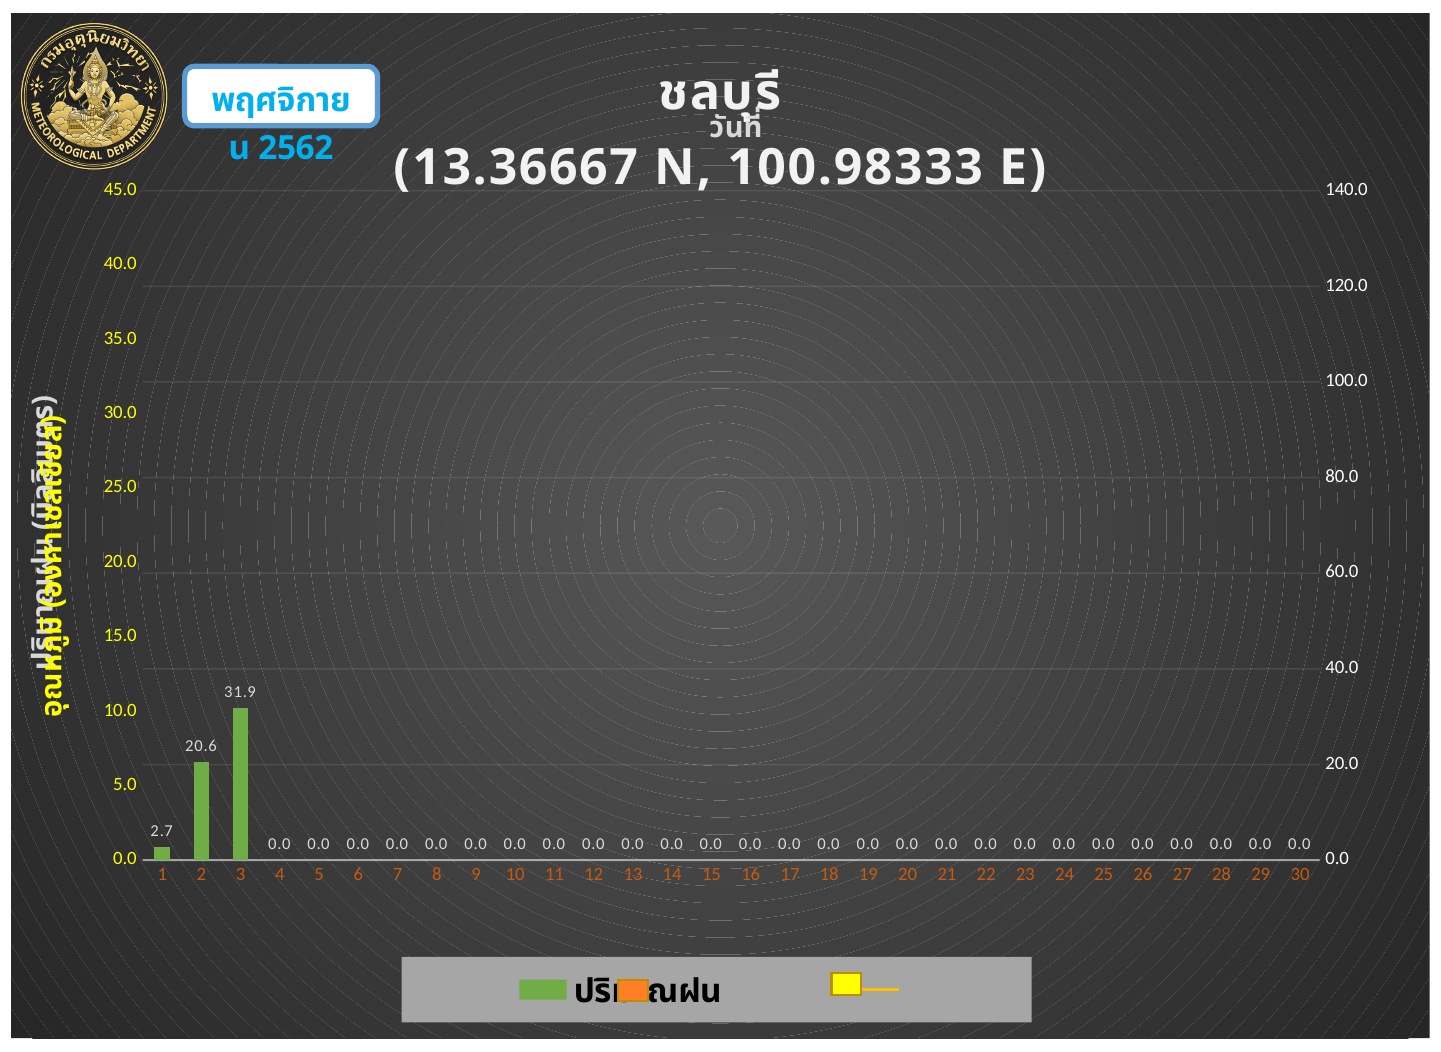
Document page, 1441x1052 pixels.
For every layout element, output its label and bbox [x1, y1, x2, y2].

chart [10, 13, 1430, 1039]
